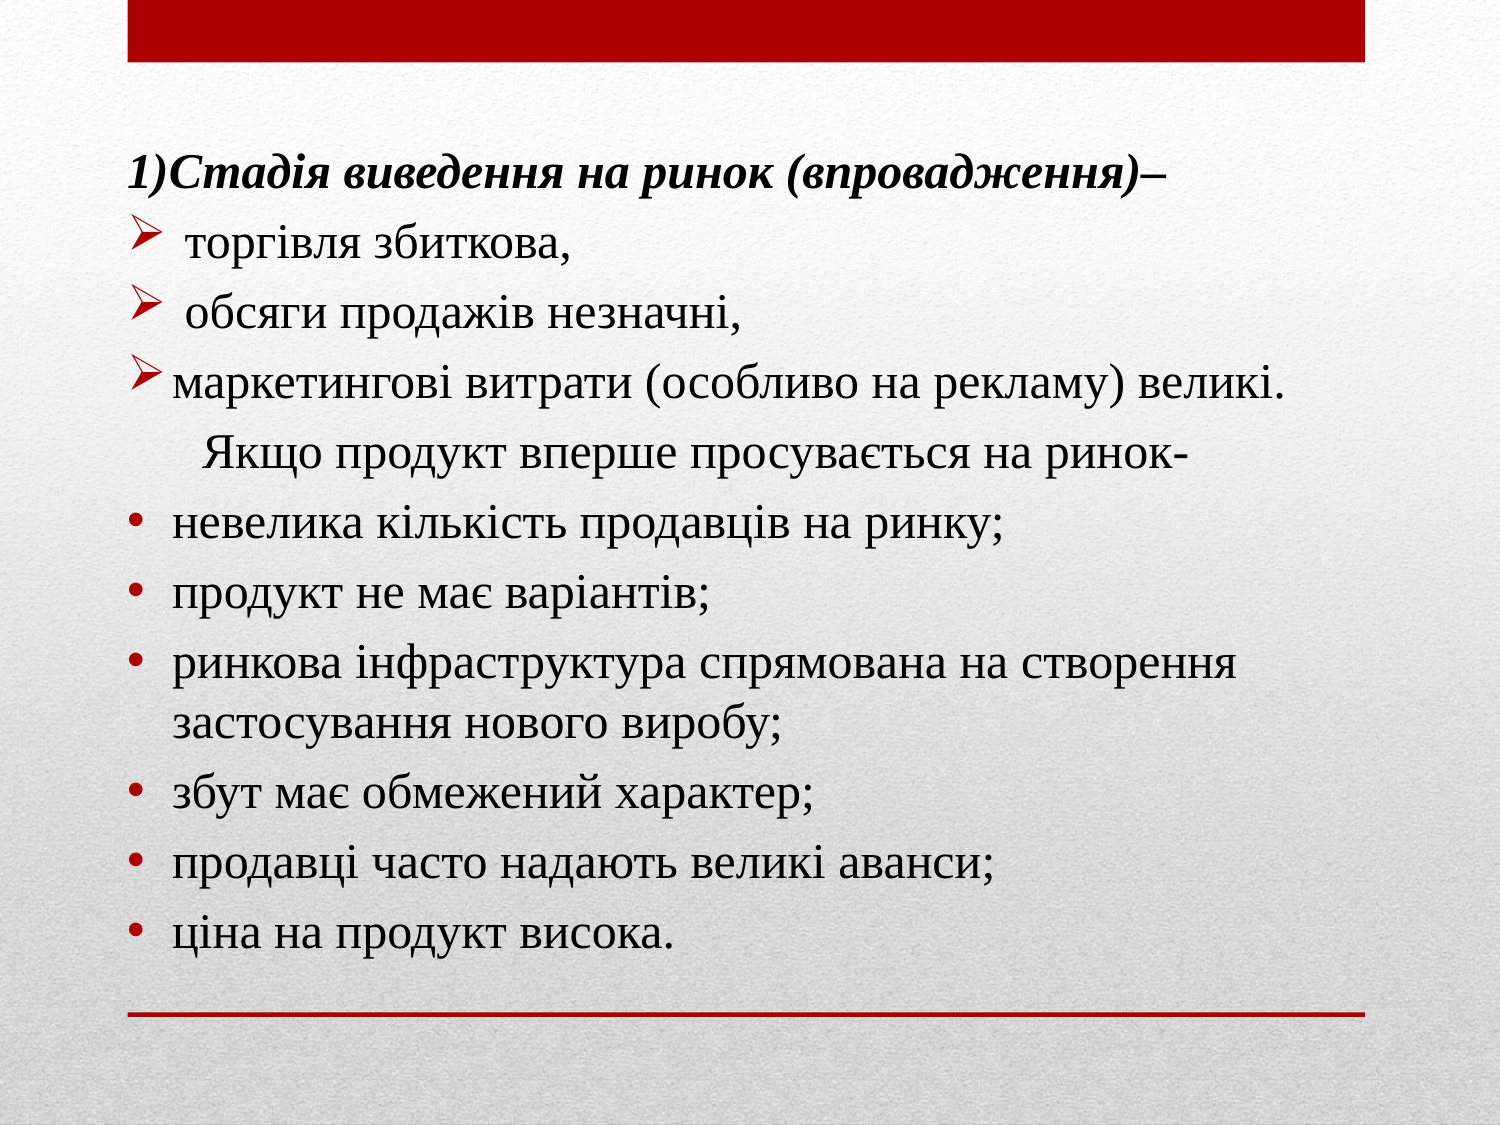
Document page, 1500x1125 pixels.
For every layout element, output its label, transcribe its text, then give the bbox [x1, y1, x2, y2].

list 1)Стадія виведення на ринок (впровадження)– торгівля збиткова, обсяги продажів незначні, маркетингові витрати (особливо на рекламу) великі. Якщо продукт вперше просувається на ринок- невелика кількість продавців на ринку; продукт не має варіантів; ринкова інфраструктура спрямована на створення застосування нового виробу; збут має обмежений характер; продавці часто надають великі аванси; ціна на продукт висока. [112, 42, 1500, 1125]
